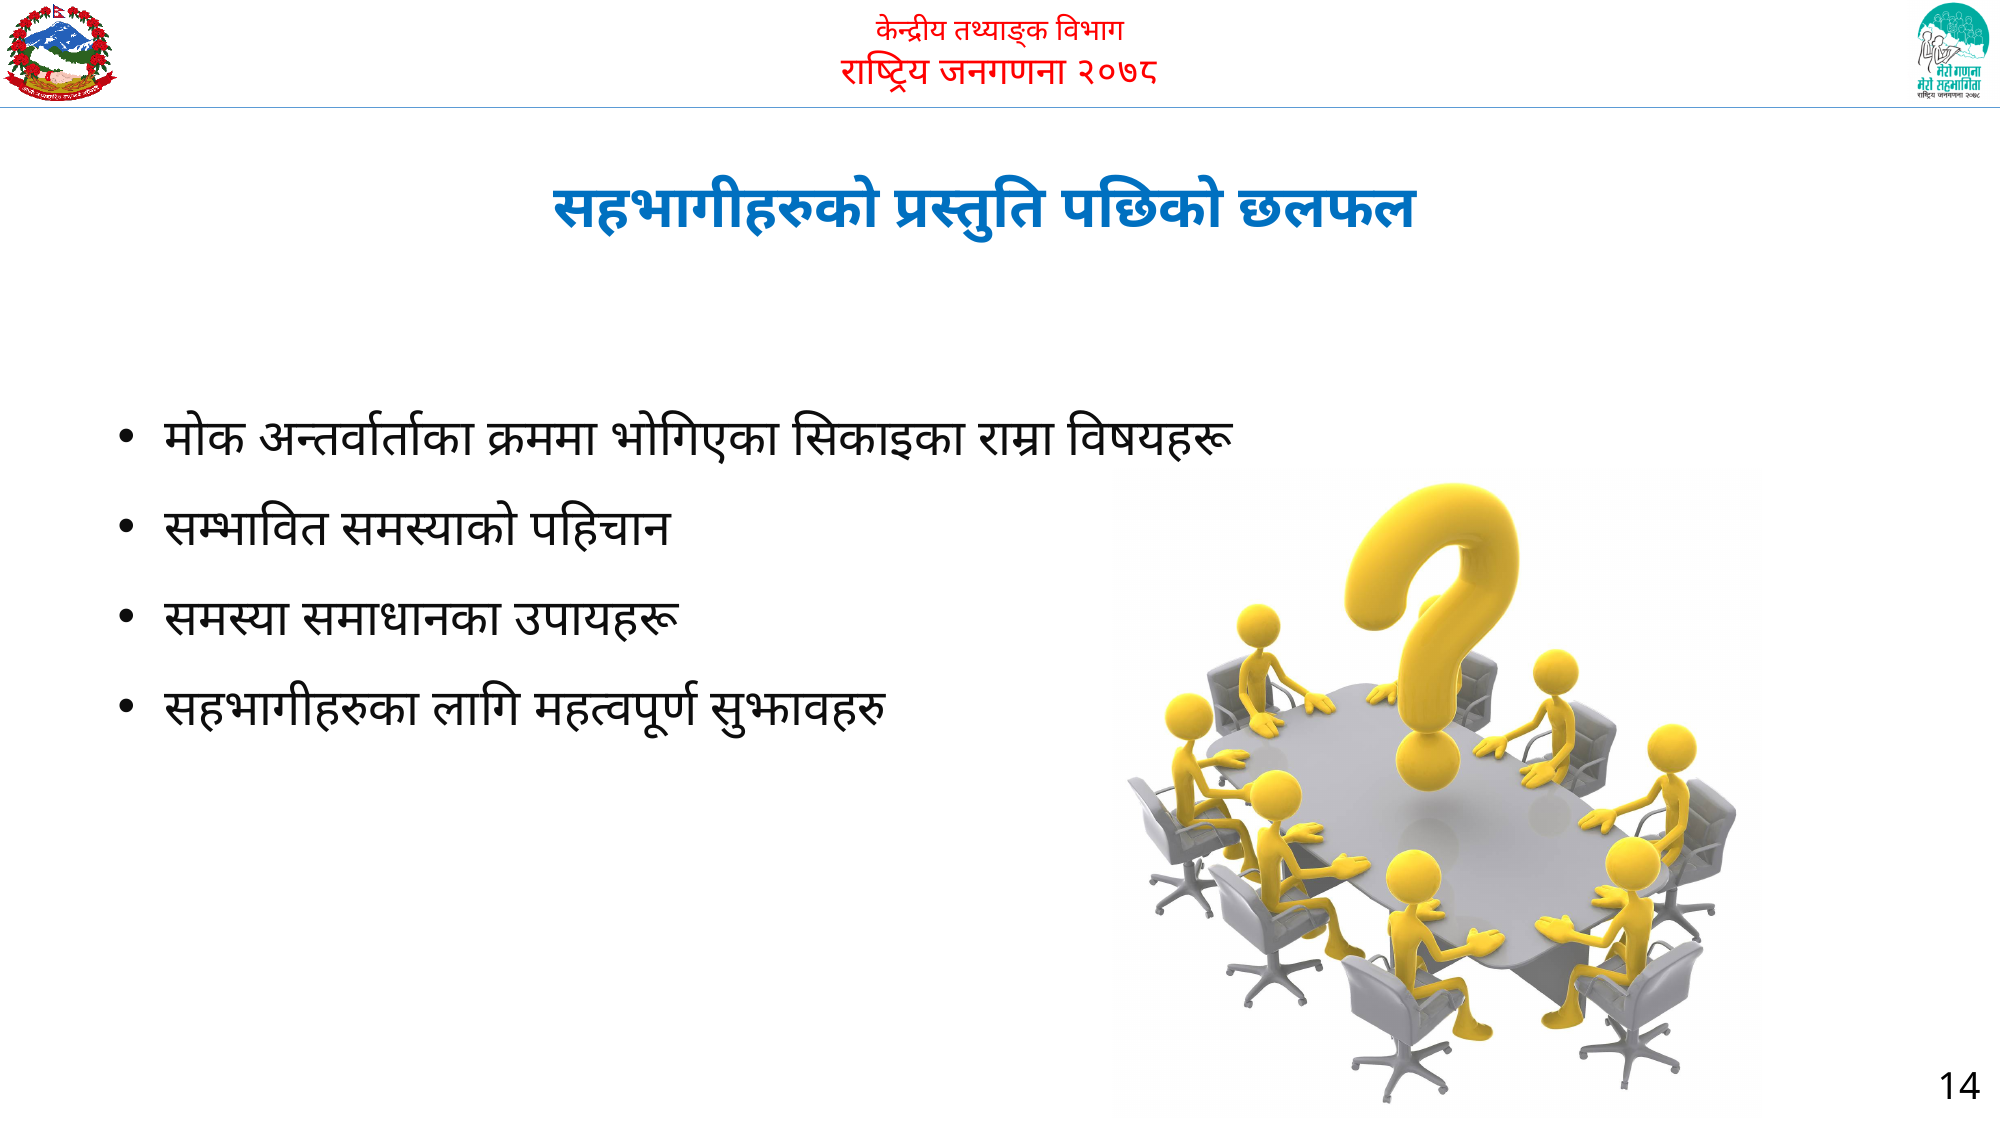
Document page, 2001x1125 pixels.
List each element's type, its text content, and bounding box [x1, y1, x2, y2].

picture [1112, 468, 1762, 1118]
text_box मोक अन्तर्वार्ताका क्रममा भोगिएका सिकाइका राम्रा विषयहरू सम्भावित समस्याको पहिचान समस्या समाधानका उपायहरू सहभागीहरुका लागि महत्वपूर्ण सुझावहरु [102, 367, 1500, 743]
picture [1907, 0, 2000, 104]
slide_number 14 [1920, 1054, 1996, 1119]
picture [3, 4, 117, 101]
text_box सहभागीहरुको प्रस्तुति पछिको छलफल [147, 162, 1838, 247]
